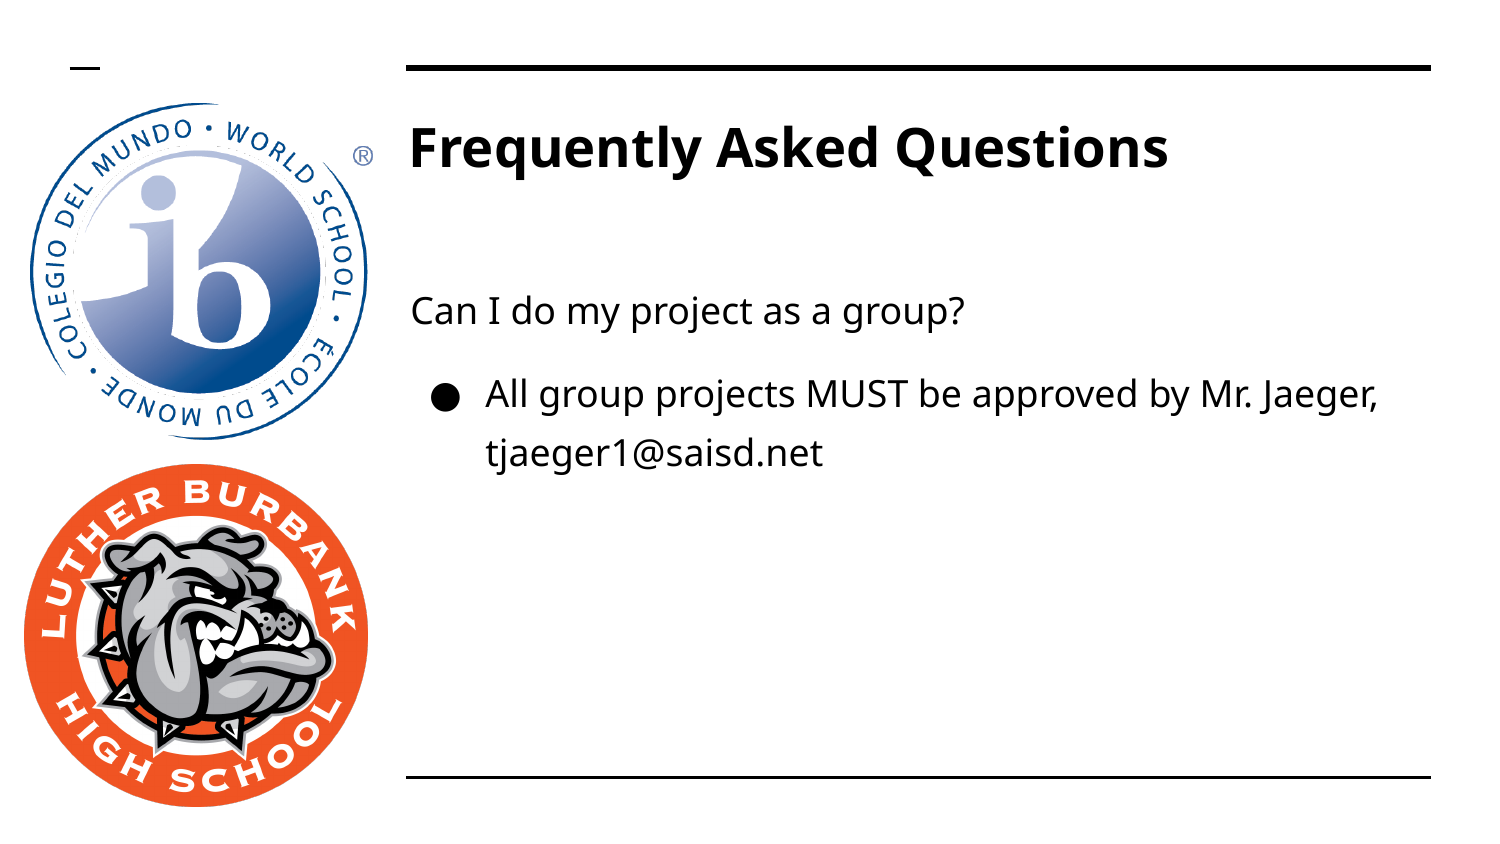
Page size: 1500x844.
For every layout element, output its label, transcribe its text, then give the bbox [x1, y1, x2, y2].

picture [24, 463, 368, 807]
picture [29, 103, 373, 440]
list Can I do my project as a group? All group projects MUST be approved by Mr. Jaeger, tjaeger1@saisd.net [395, 261, 1433, 755]
title Frequently Asked Questions [393, 94, 1431, 199]
